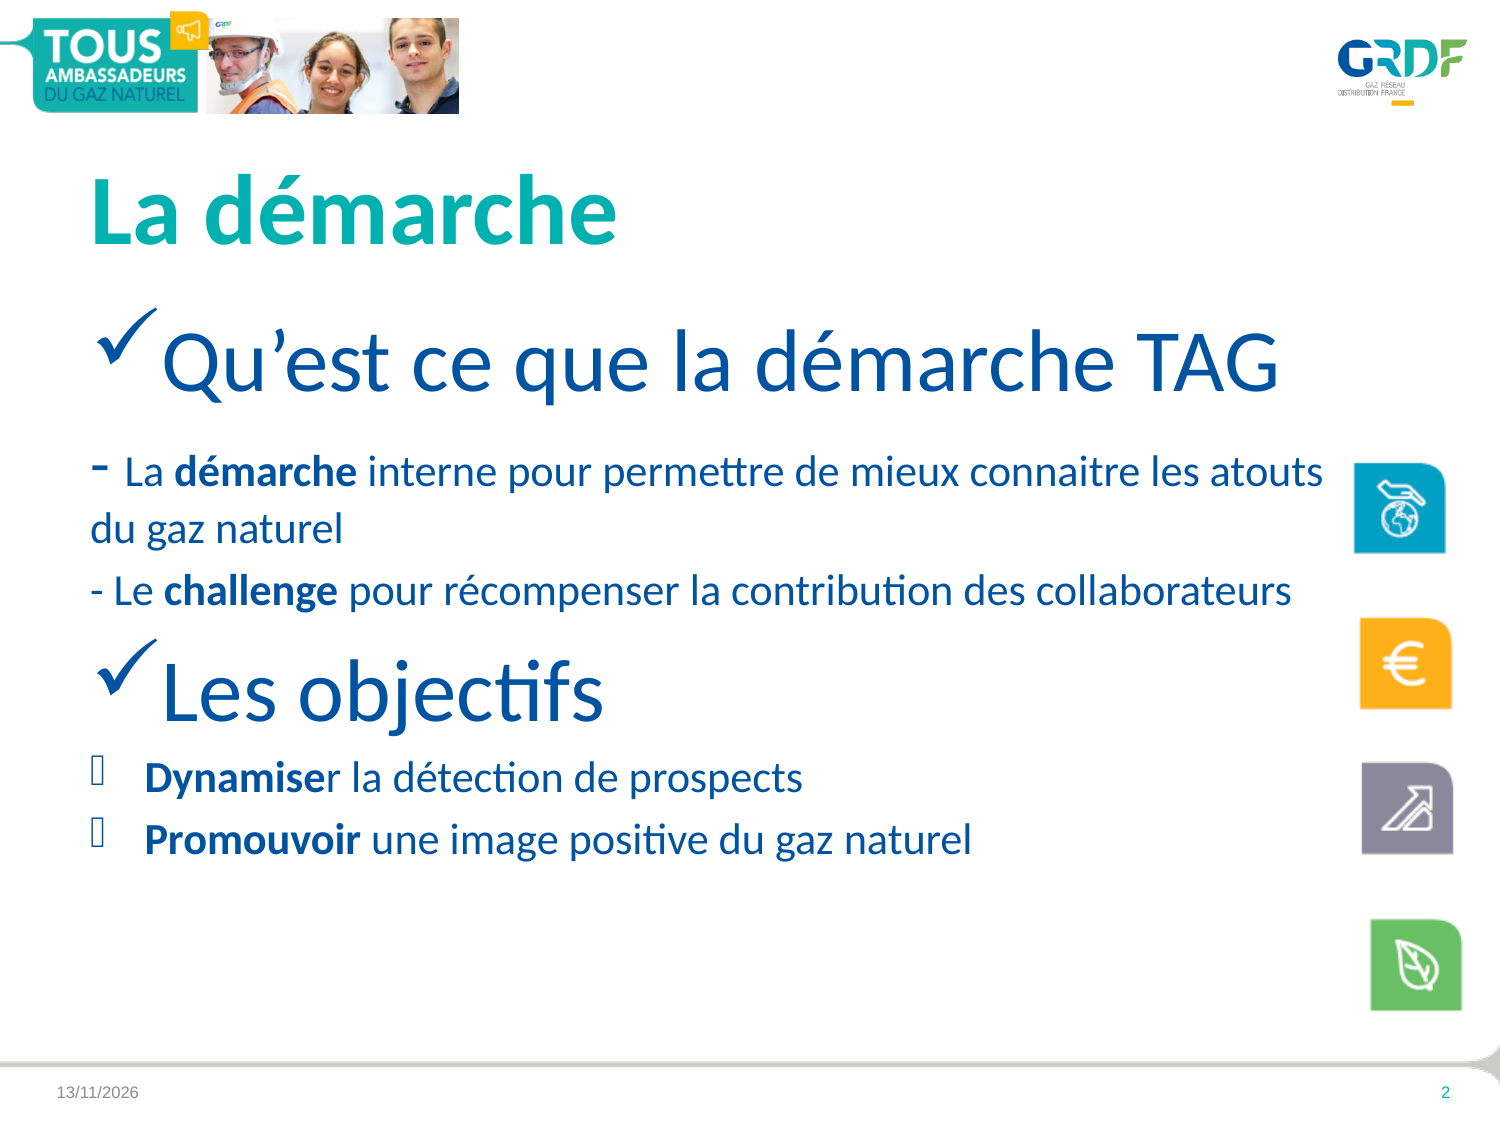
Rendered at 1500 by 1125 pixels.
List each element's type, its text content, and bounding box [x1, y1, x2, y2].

title La démarche [75, 152, 1048, 257]
picture [1338, 442, 1462, 577]
picture [206, 18, 459, 114]
picture [1348, 746, 1477, 883]
picture [1356, 902, 1477, 1043]
slide_number 2 [1115, 1062, 1466, 1122]
picture [1348, 597, 1462, 727]
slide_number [41, 1062, 392, 1122]
list Qu’est ce que la démarche TAG - La démarche interne pour permettre de mieux connaitre les atouts du gaz naturel - Le challenge pour récompenser la contribution des collaborateurs Les objectifs Dynamiser la détection de prospects Promouvoir une image positive du gaz naturel [75, 294, 1349, 918]
footer [512, 1062, 988, 1122]
